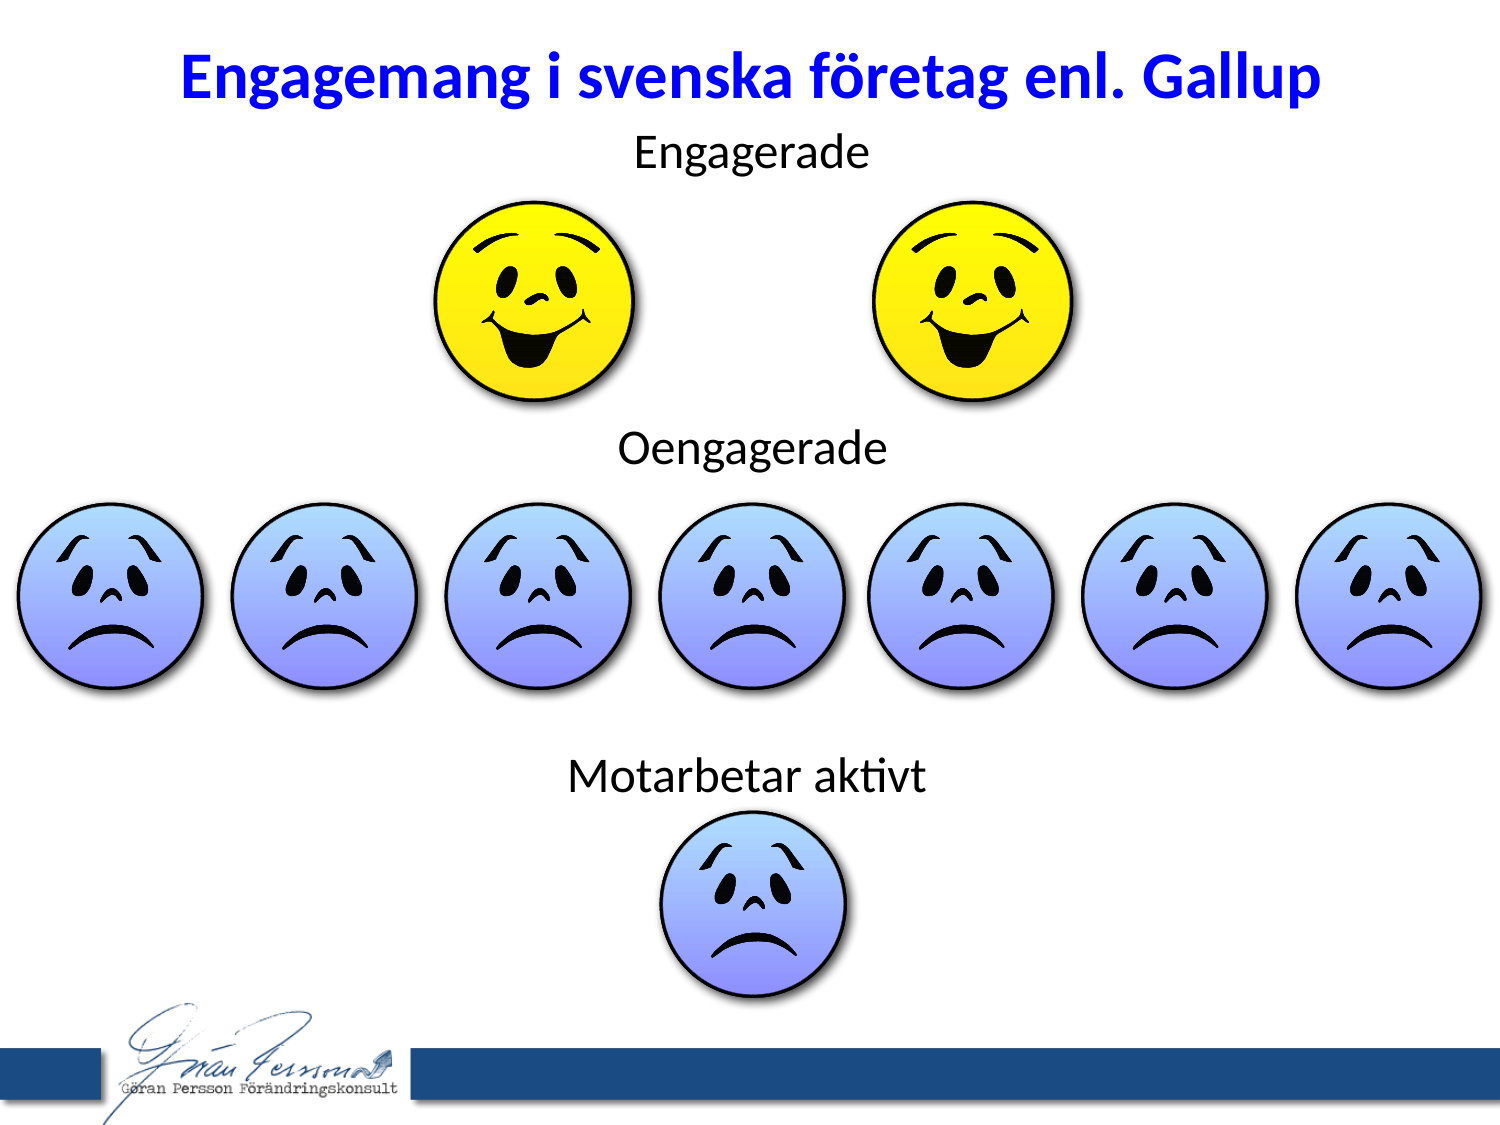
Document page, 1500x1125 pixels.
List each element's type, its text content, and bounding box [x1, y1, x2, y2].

picture [230, 502, 418, 691]
picture [1080, 502, 1269, 691]
picture [433, 200, 635, 403]
picture [867, 502, 1055, 691]
text_box Oengagerade [602, 406, 904, 482]
picture [1294, 502, 1483, 691]
text_box Engagemang i svenska företag enl. Gallup [4, 0, 1500, 143]
picture [871, 200, 1074, 403]
picture [444, 502, 632, 691]
picture [658, 502, 846, 691]
text_box Engagerade [618, 110, 886, 186]
picture [16, 502, 205, 691]
picture [0, 810, 1500, 1125]
text_box Motarbetar aktivt [552, 734, 943, 810]
